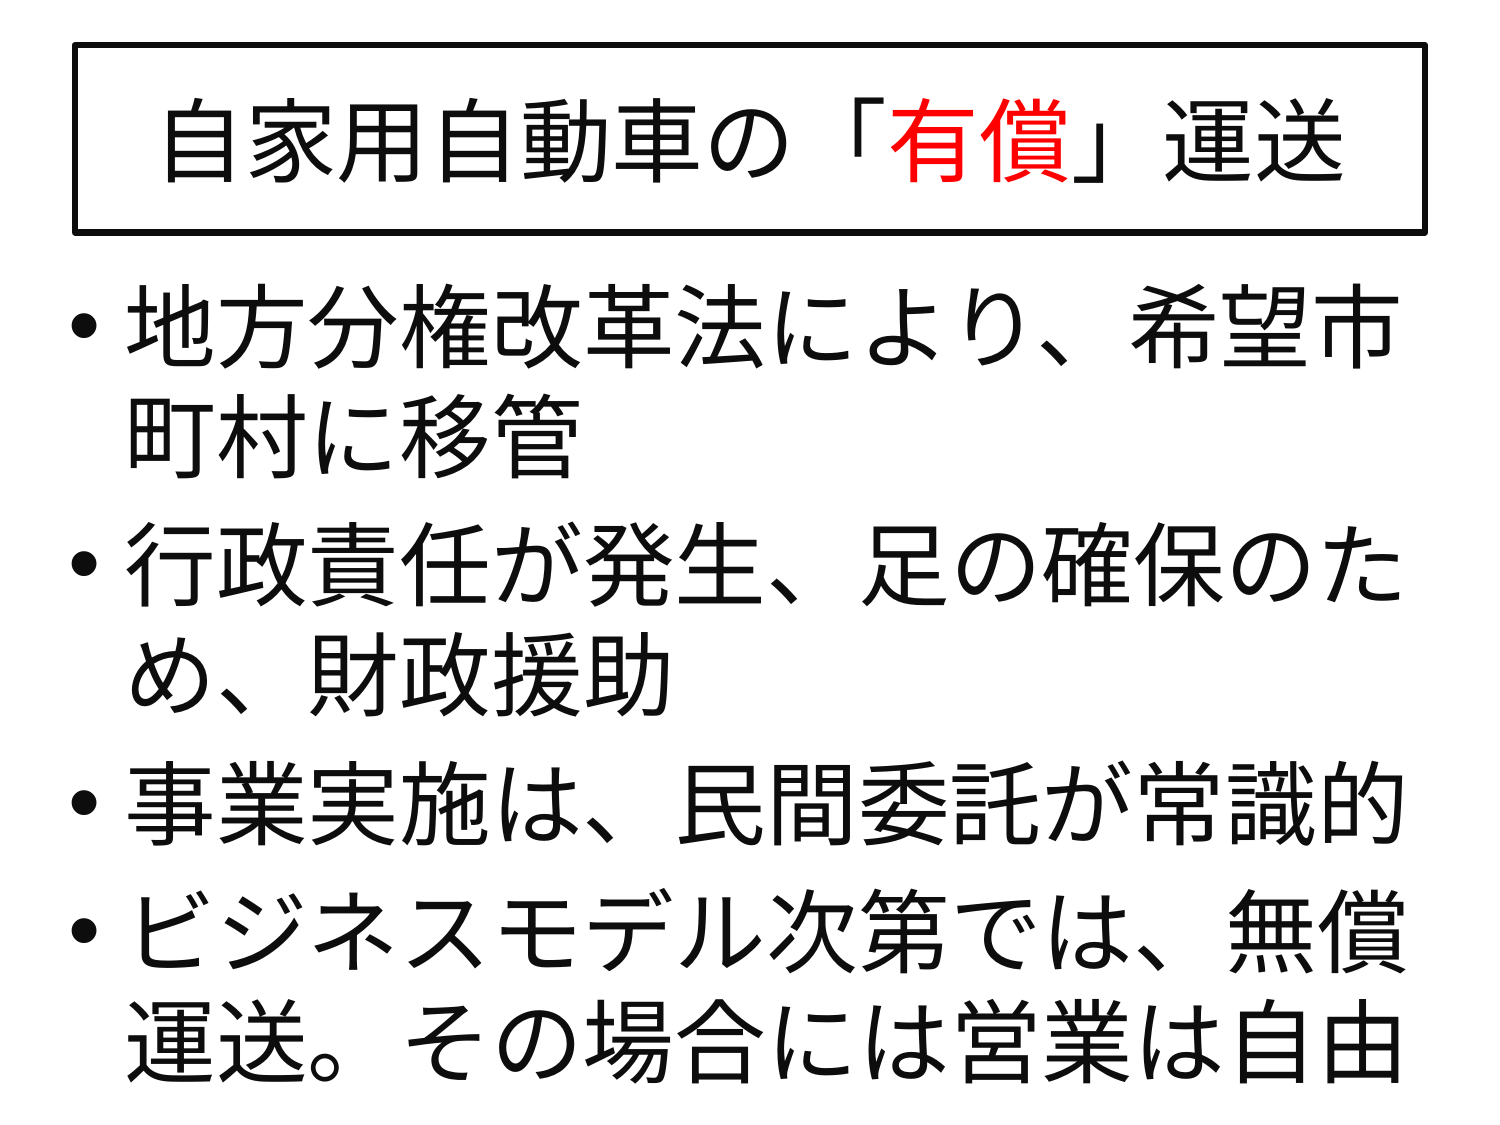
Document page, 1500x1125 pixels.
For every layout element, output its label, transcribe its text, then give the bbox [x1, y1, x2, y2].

title 自家用自動車の「有償」運送 [75, 45, 1425, 233]
list 地方分権改革法により、希望市町村に移管 行政責任が発生、足の確保のため、財政援助 事業実施は、民間委託が常識的 ビジネスモデル次第では、無償運送。その場合には営業は自由 [53, 262, 1425, 1083]
